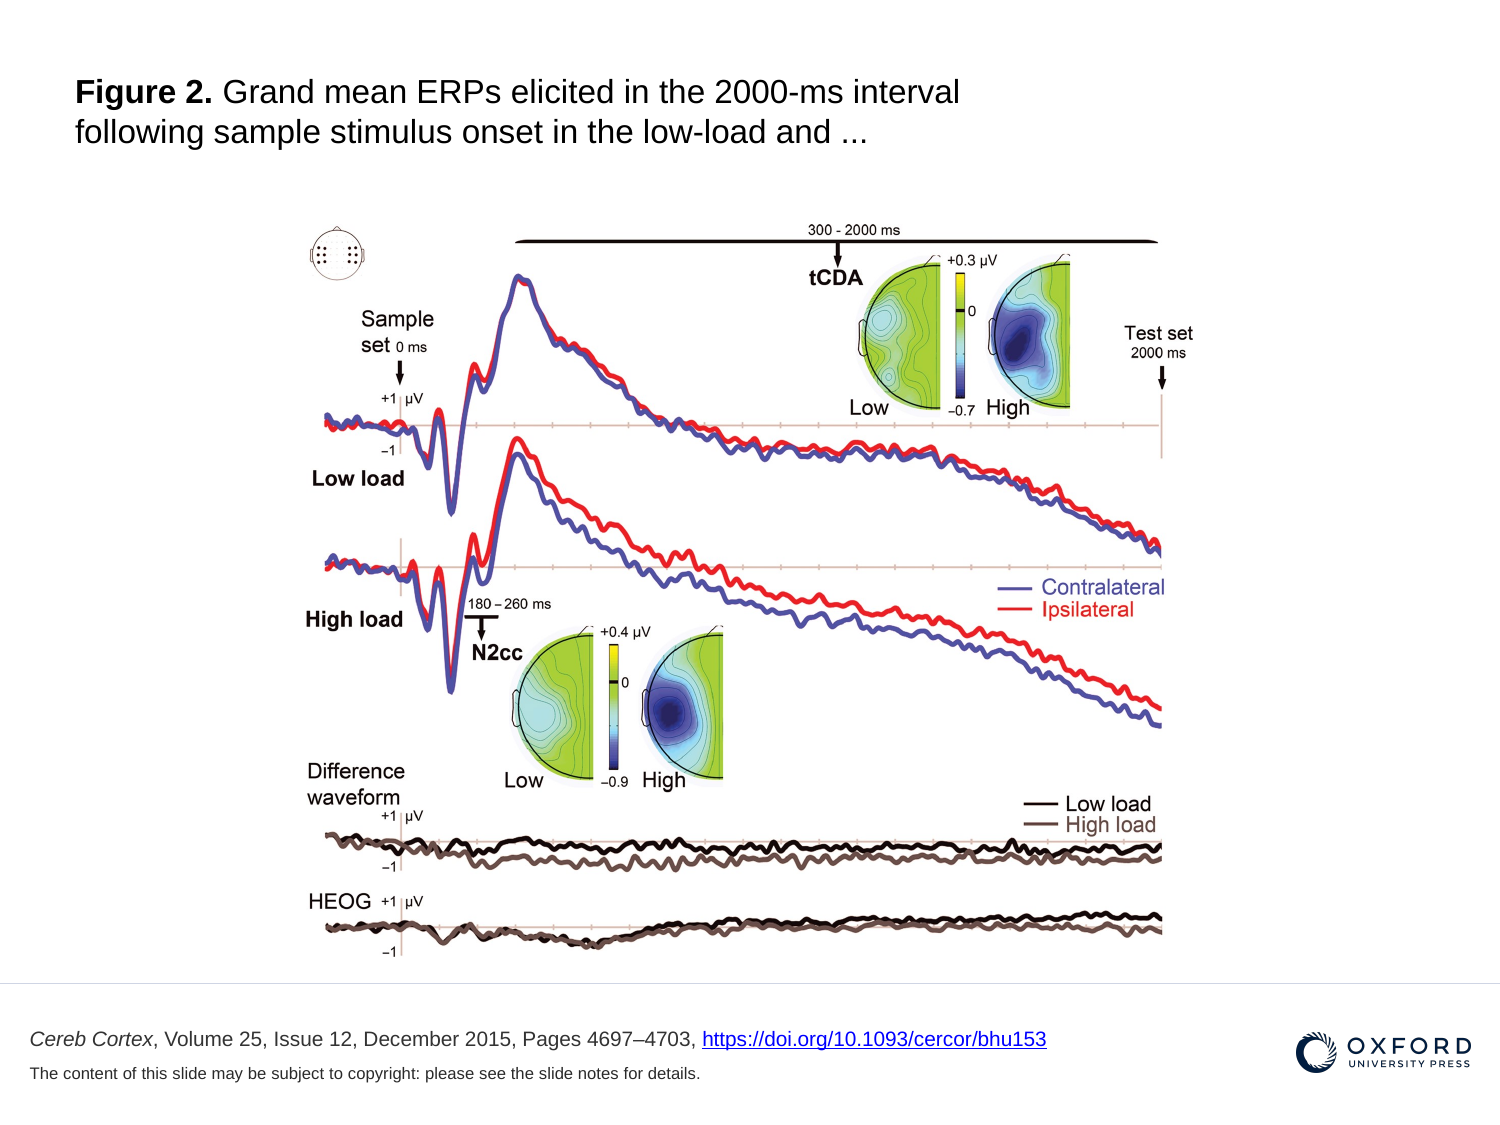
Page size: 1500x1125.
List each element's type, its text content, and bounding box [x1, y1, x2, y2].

picture [306, 224, 1193, 957]
footer Cereb Cortex, Volume 25, Issue 12, December 2015, Pages 4697–4703, https://doi.org/10.1093/cercor/bhu153 The content of this slide may be subject to copyright: please see the slide notes for details. [0, 983, 1260, 1125]
picture [1296, 1032, 1471, 1073]
title Figure 2. Grand mean ERPs elicited in the 2000-ms interval following sample stimulus onset in the low-load and ... [75, 69, 1078, 171]
